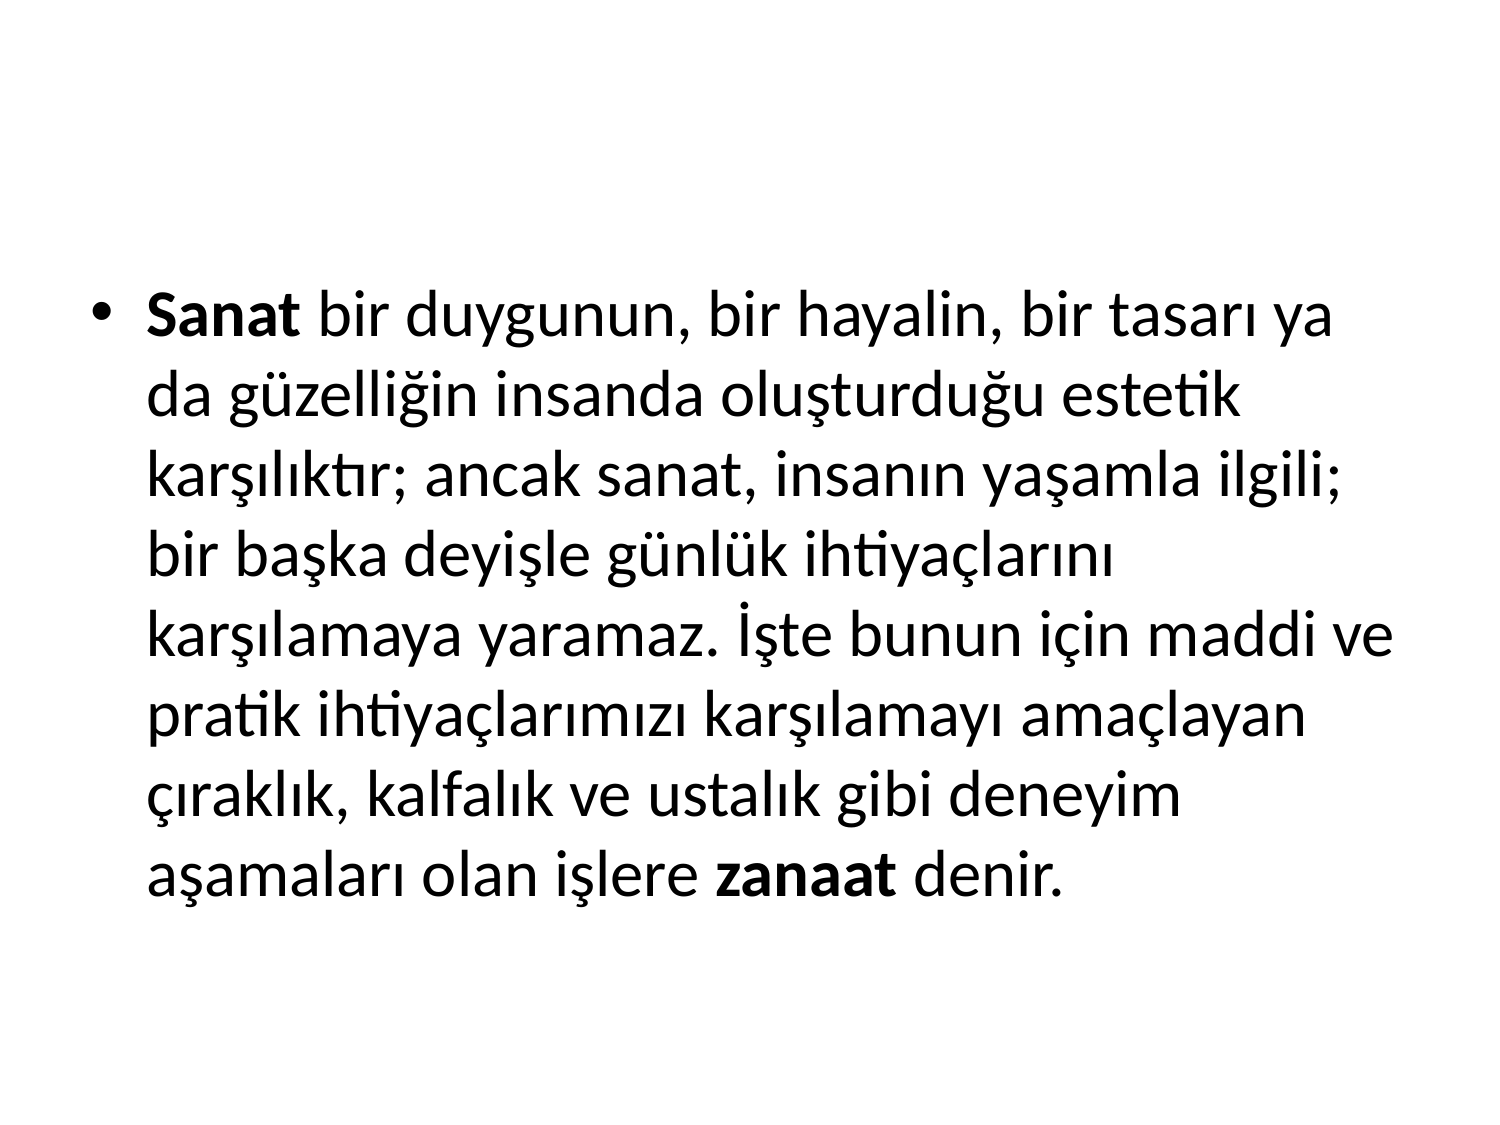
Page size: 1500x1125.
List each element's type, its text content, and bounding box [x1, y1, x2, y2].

list Sanat bir duygunun, bir hayalin, bir tasarı ya da güzelliğin insanda oluşturduğu estetik karşılıktır; ancak sanat, insanın yaşamla ilgili; bir başka deyişle günlük ihtiyaçlarını karşılamaya yaramaz. İşte bunun için maddi ve pratik ihtiyaçlarımızı karşılamayı amaçlayan çıraklık, kalfalık ve ustalık gibi deneyim aşamaları olan işlere zanaat denir. [75, 262, 1425, 1005]
